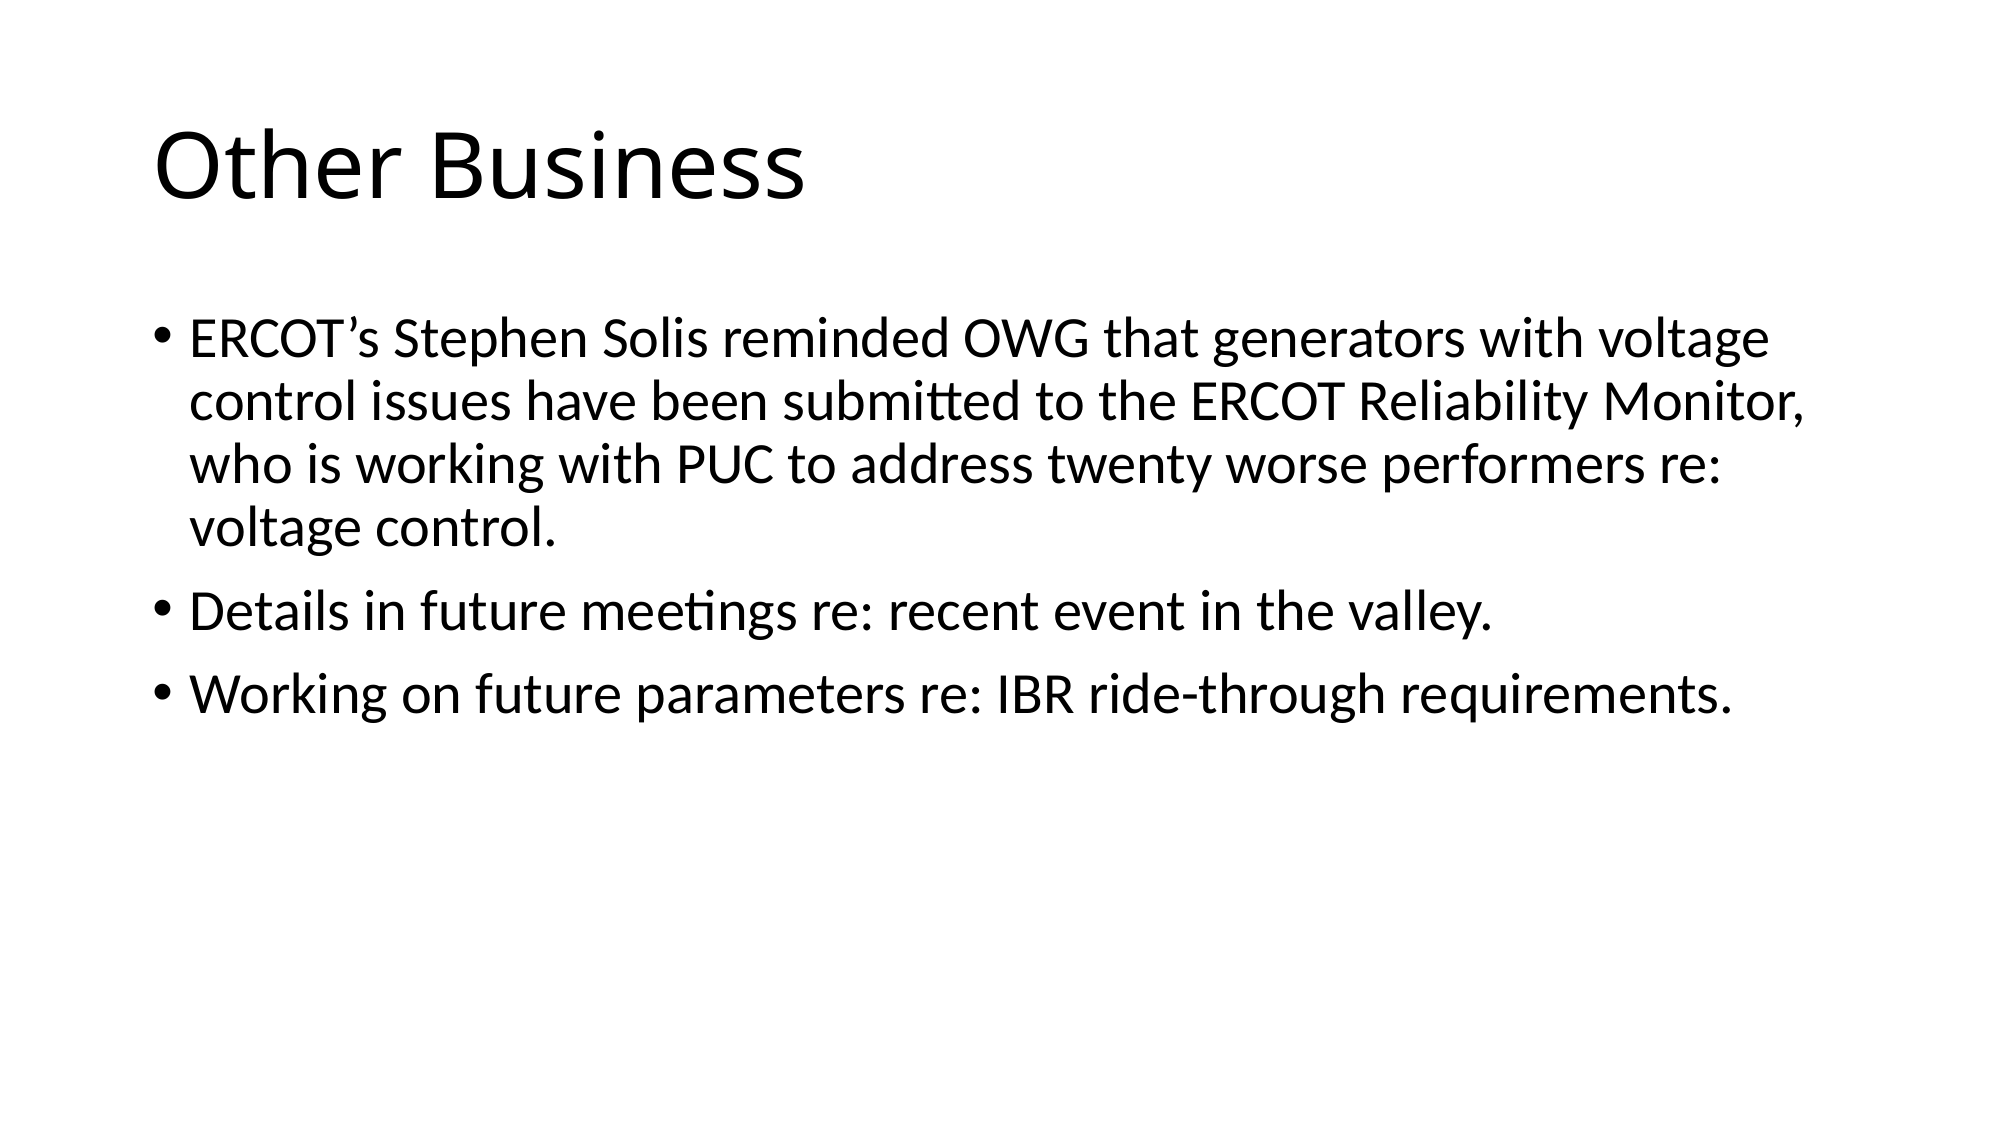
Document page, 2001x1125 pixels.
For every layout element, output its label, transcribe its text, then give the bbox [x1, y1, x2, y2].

list ERCOT’s Stephen Solis reminded OWG that generators with voltage control issues have been submitted to the ERCOT Reliability Monitor, who is working with PUC to address twenty worse performers re: voltage control. Details in future meetings re: recent event in the valley. Working on future parameters re: IBR ride-through requirements. [137, 299, 1863, 1014]
title Other Business [137, 59, 1863, 278]
